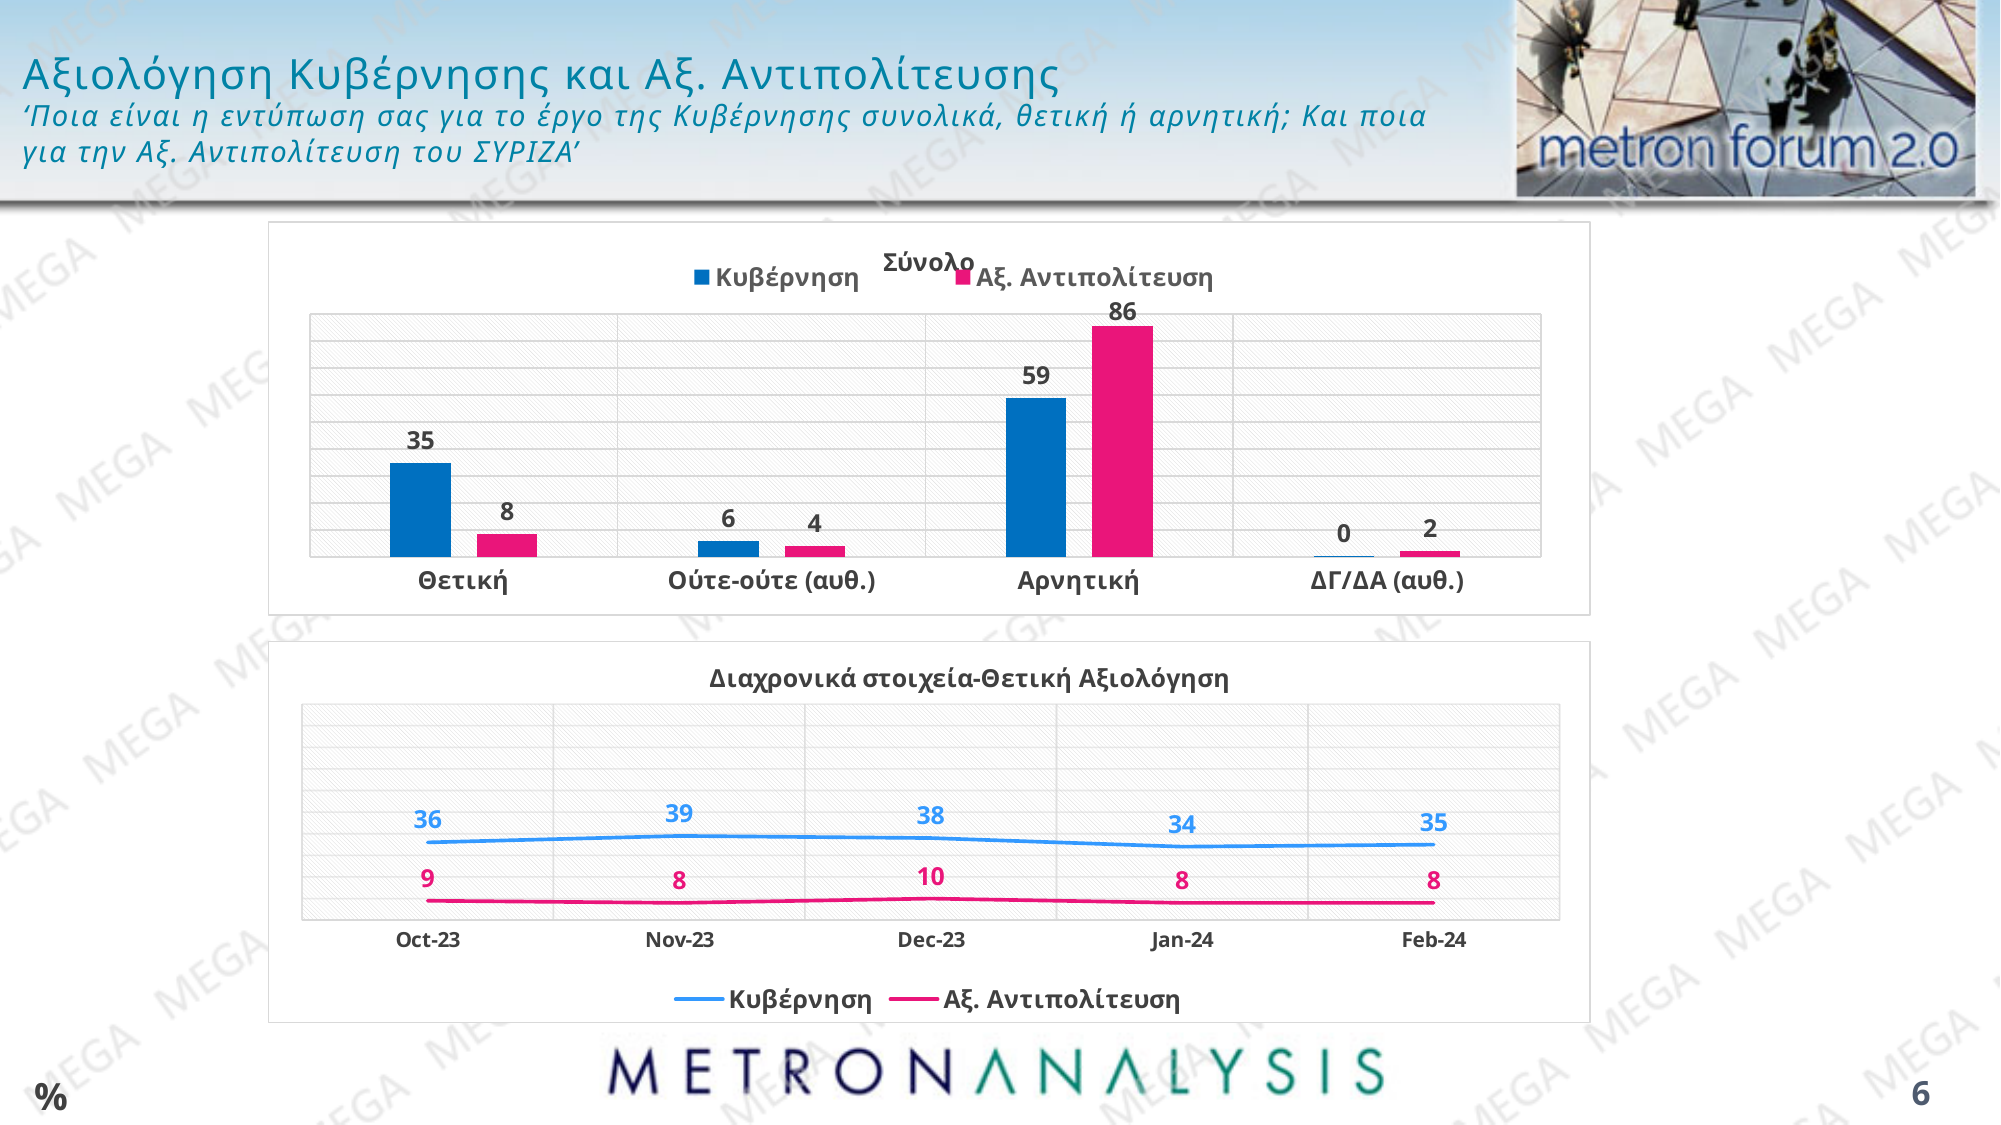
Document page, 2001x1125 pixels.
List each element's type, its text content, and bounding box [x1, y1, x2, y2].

chart [267, 640, 1591, 1024]
title Αξιολόγηση Κυβέρνησης και Αξ. Αντιπολίτευσης ‘Ποια είναι η εντύπωση σας για το έργο της Κυβέρνησης συνολικά, θετική ή αρνητική; Και ποια για την Αξ. Αντιπολίτευση του ΣΥΡΙΖΑ’ [7, 19, 1497, 197]
text_box % [19, 1065, 126, 1125]
chart [267, 220, 1591, 616]
picture [0, 0, 2001, 1125]
slide_number 6 [1842, 1065, 2000, 1125]
